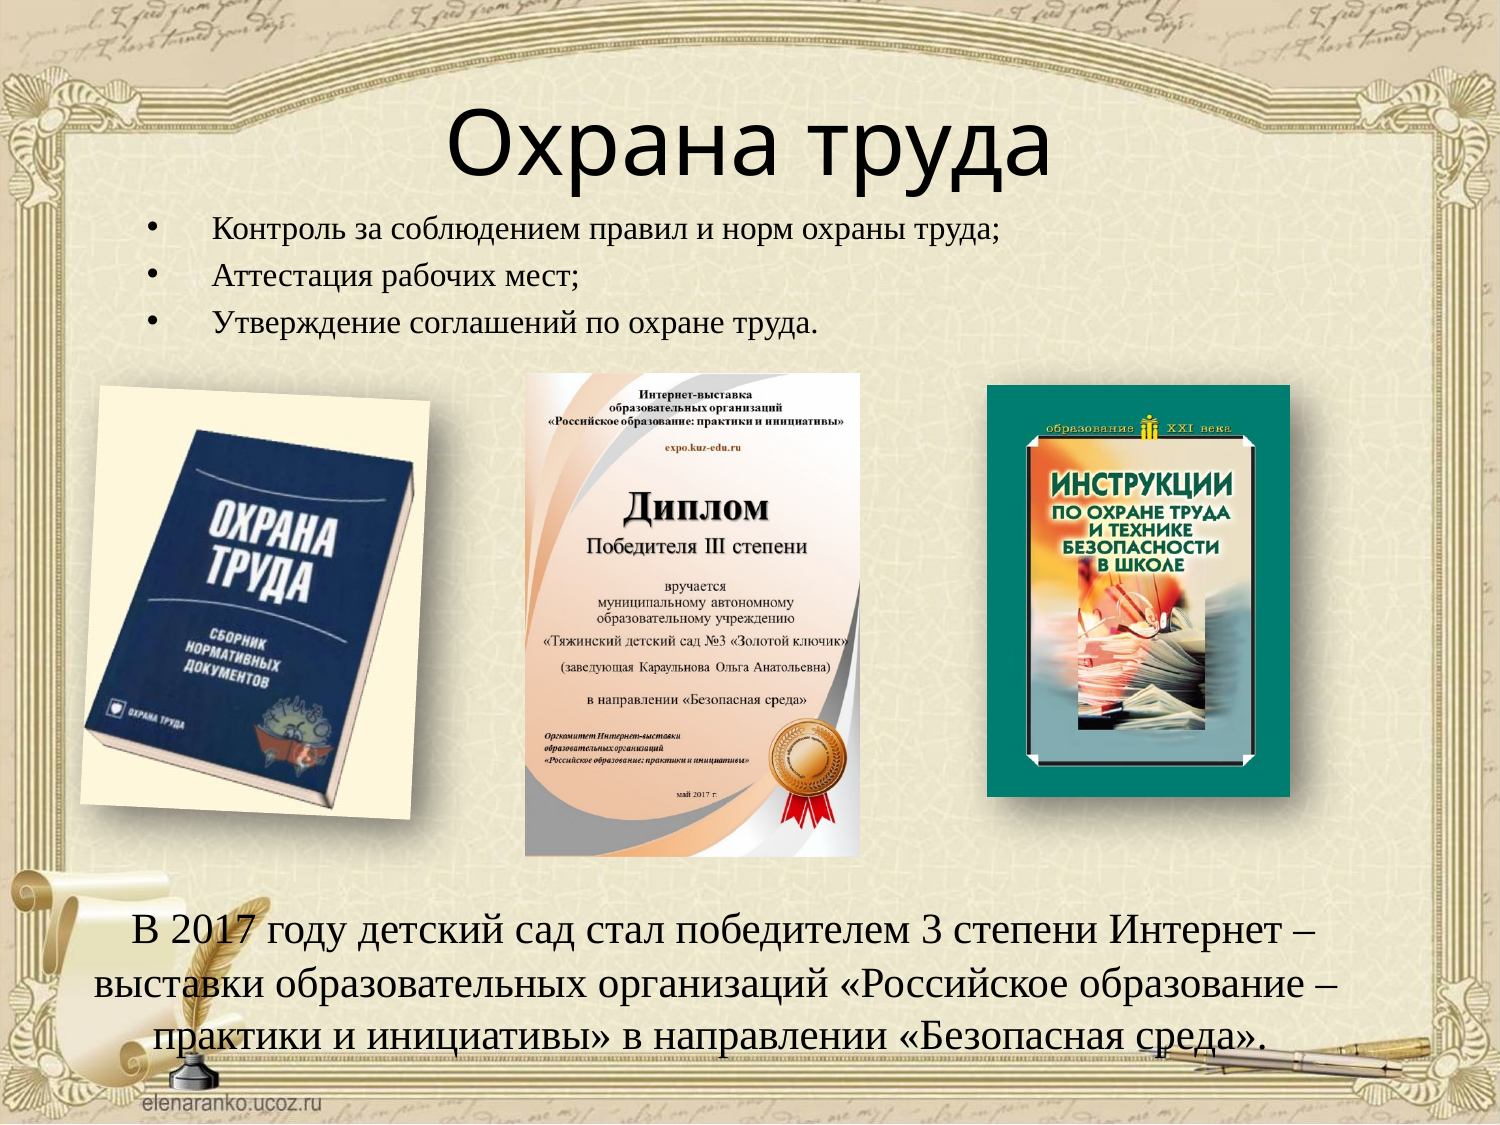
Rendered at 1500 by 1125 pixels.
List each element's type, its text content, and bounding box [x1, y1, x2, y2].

text_box В 2017 году детский сад стал победителем 3 степени Интернет – выставки образовательных организаций «Российское образование – практики и инициативы» в направлении «Безопасная среда». [41, 878, 1392, 1067]
picture [0, 0, 1500, 1125]
title Охрана труда [75, 45, 1425, 233]
text_box Контроль за соблюдением правил и норм охраны труда; Аттестация рабочих мест; Утверждение соглашений по охране труда. [132, 199, 1421, 797]
